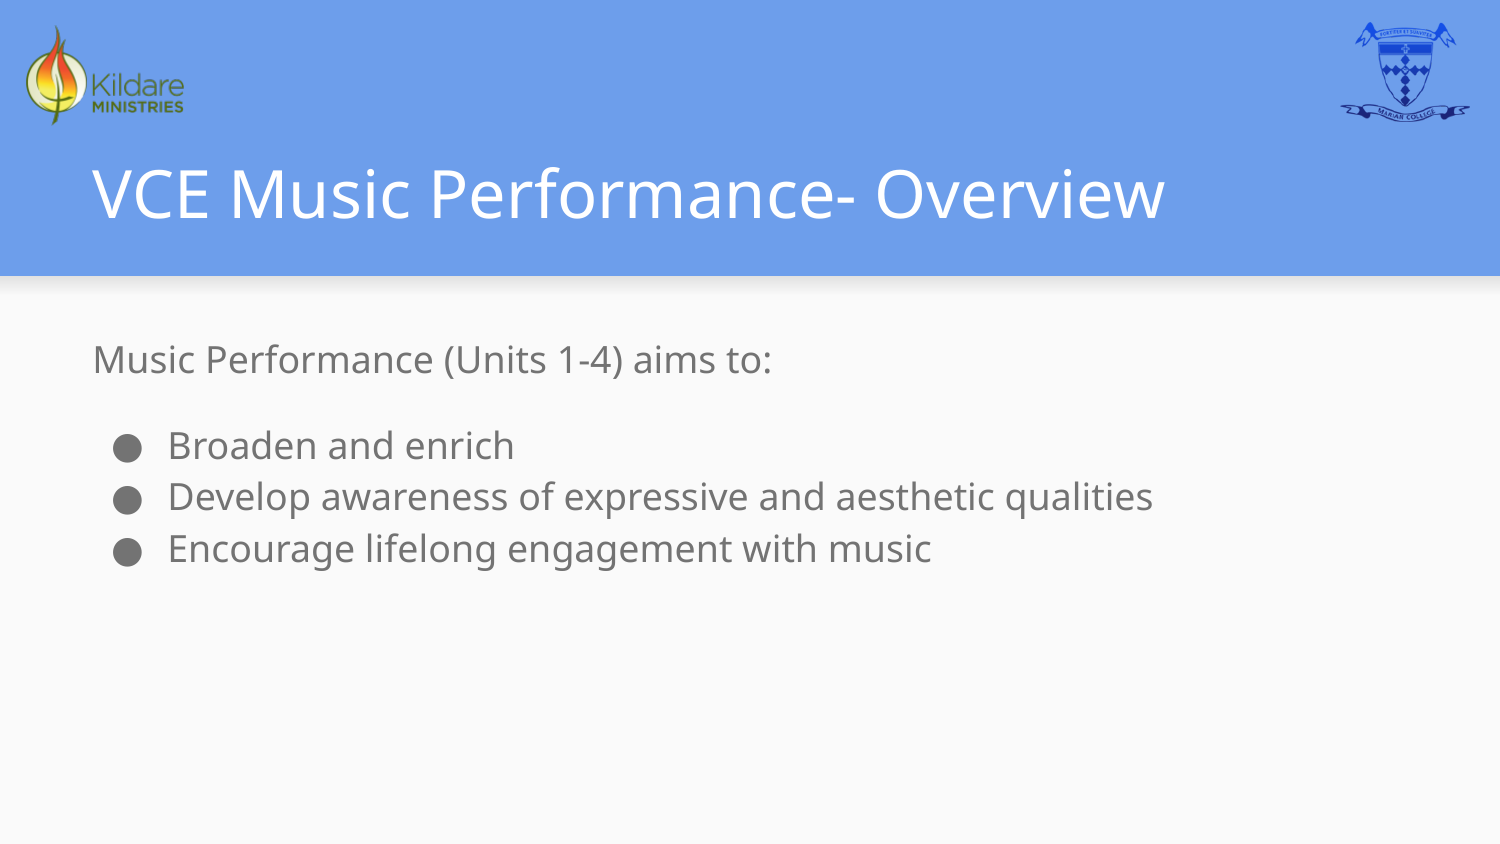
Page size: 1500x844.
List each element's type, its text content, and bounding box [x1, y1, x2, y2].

title VCE Music Performance- Overview [77, 121, 1427, 248]
picture [1340, 21, 1470, 122]
list Music Performance (Units 1-4) aims to: Broaden and enrich Develop awareness of expressive and aesthetic qualities Encourage lifelong engagement with music [77, 314, 1427, 760]
picture [22, 21, 189, 129]
